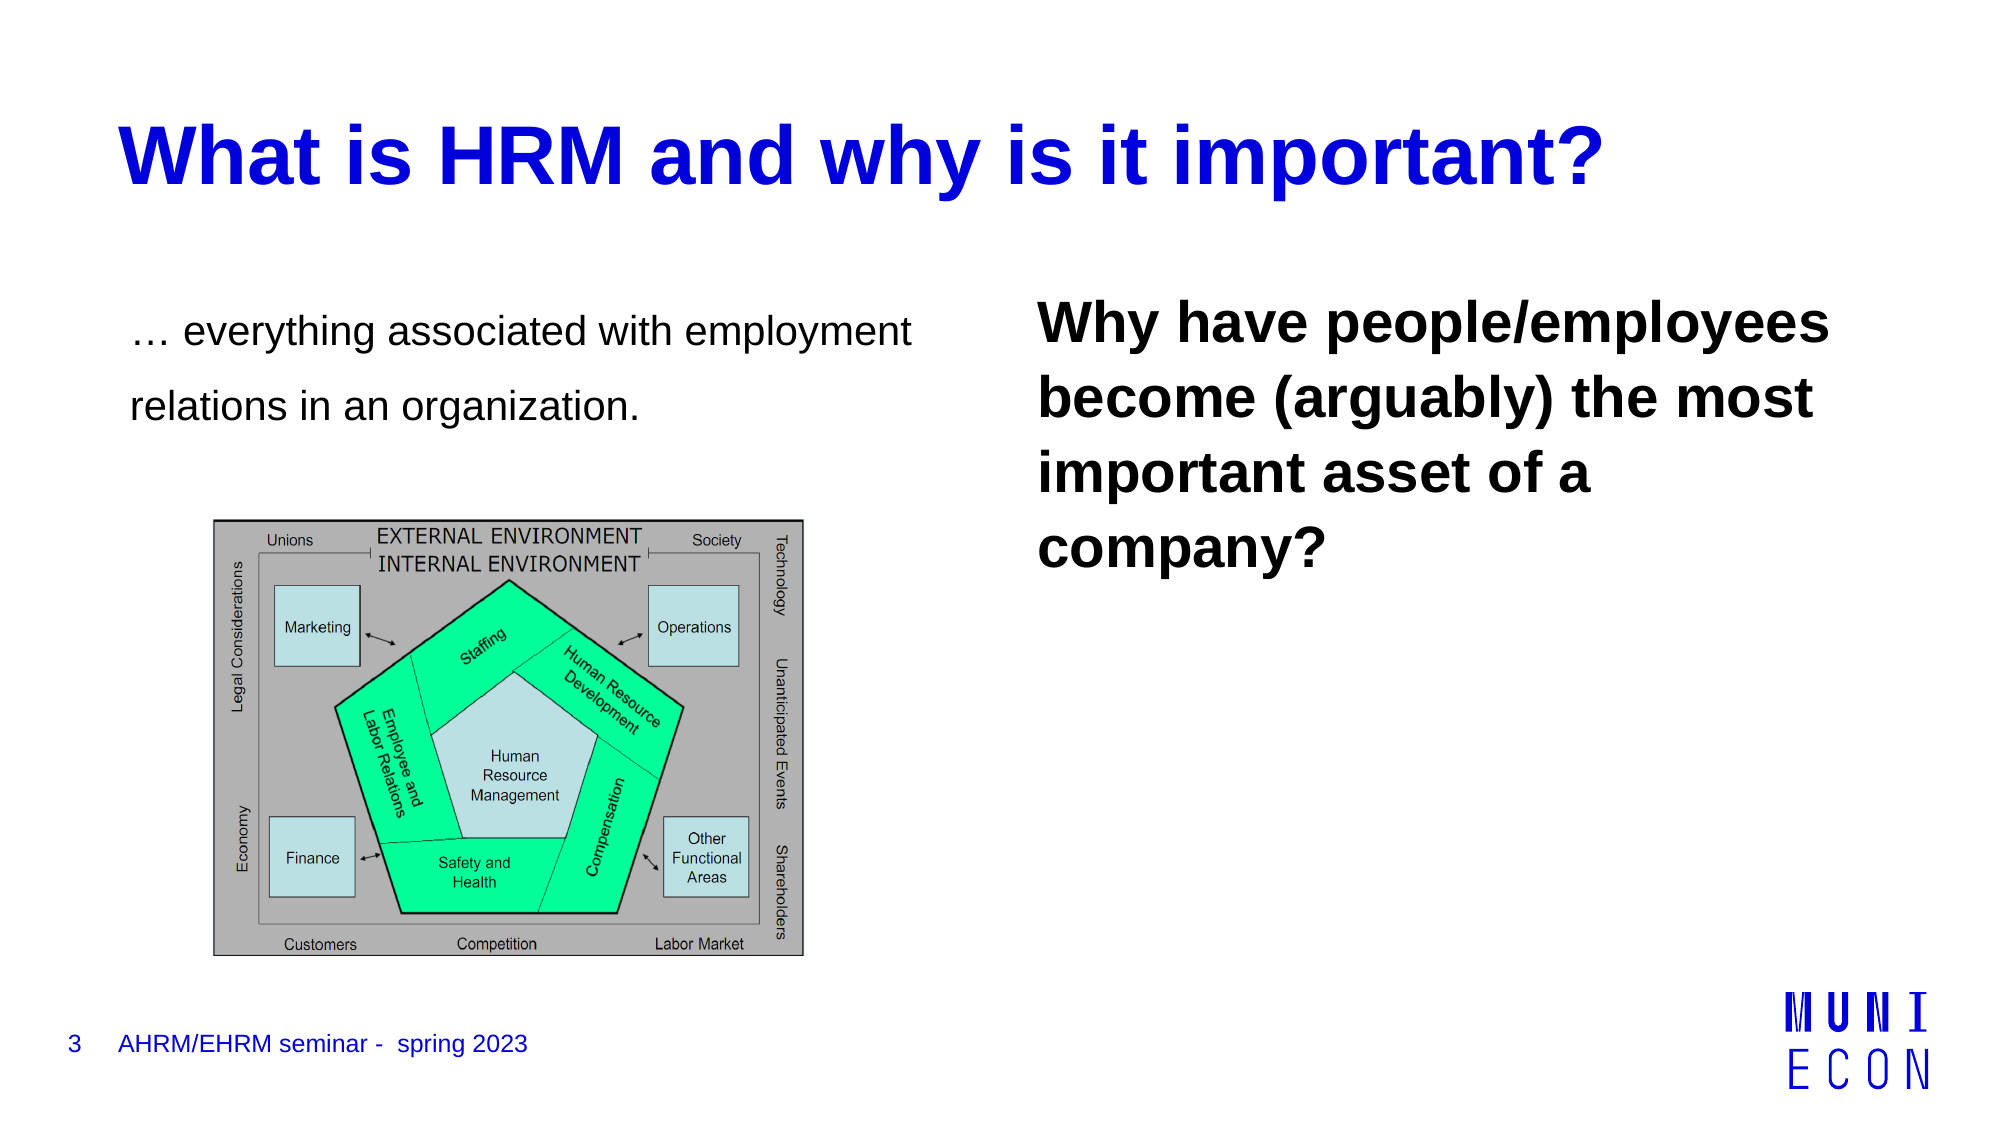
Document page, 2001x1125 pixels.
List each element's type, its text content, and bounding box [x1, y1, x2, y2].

list Why have people/employees become (arguably) the most important asset of a company? [1025, 279, 1882, 959]
list … everything associated with employment relations in an organization. [118, 279, 975, 959]
picture [212, 519, 805, 956]
title What is HRM and why is it important? [118, 118, 1883, 193]
slide_number 3 [67, 1021, 110, 1063]
footer AHRM/EHRM seminar - spring 2023 [118, 1021, 1418, 1063]
